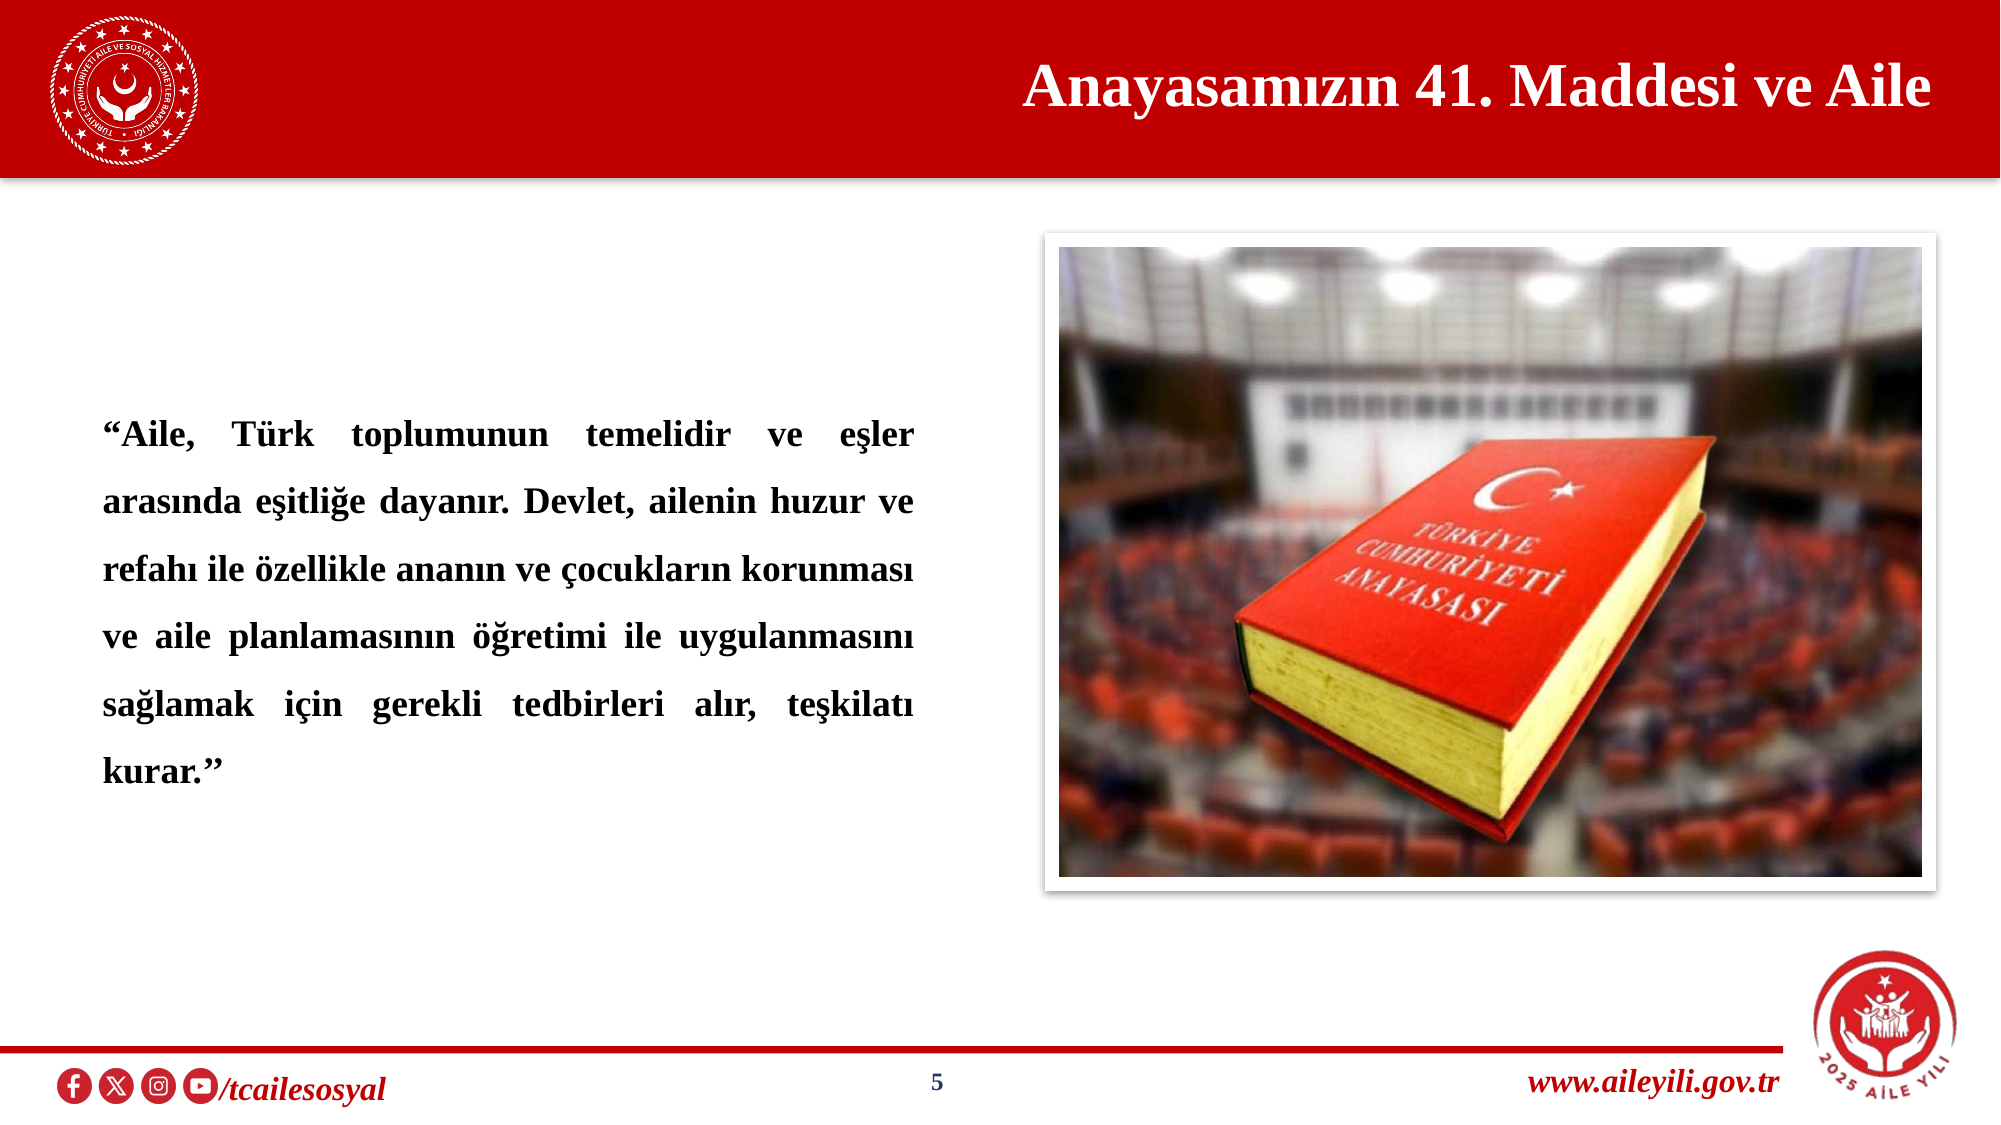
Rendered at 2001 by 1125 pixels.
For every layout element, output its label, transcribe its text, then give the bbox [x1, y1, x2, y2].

slide_number 5 [712, 1057, 1163, 1118]
list “Aile, Türk toplumunun temelidir ve eşler arasında eşitliğe dayanır. Devlet, ailenin huzur ve refahı ile özellikle ananın ve çocukların korunması ve aile planlamasının öğretimi ile uygulanmasını sağlamak için gerekli tedbirleri alır, teşkilatı kurar.’’ [87, 378, 930, 827]
picture [50, 16, 198, 165]
picture [1795, 943, 1976, 1110]
picture [57, 1068, 218, 1104]
picture [1059, 247, 1922, 877]
title Anayasamızın 41. Maddesi ve Aile [807, 44, 1949, 148]
